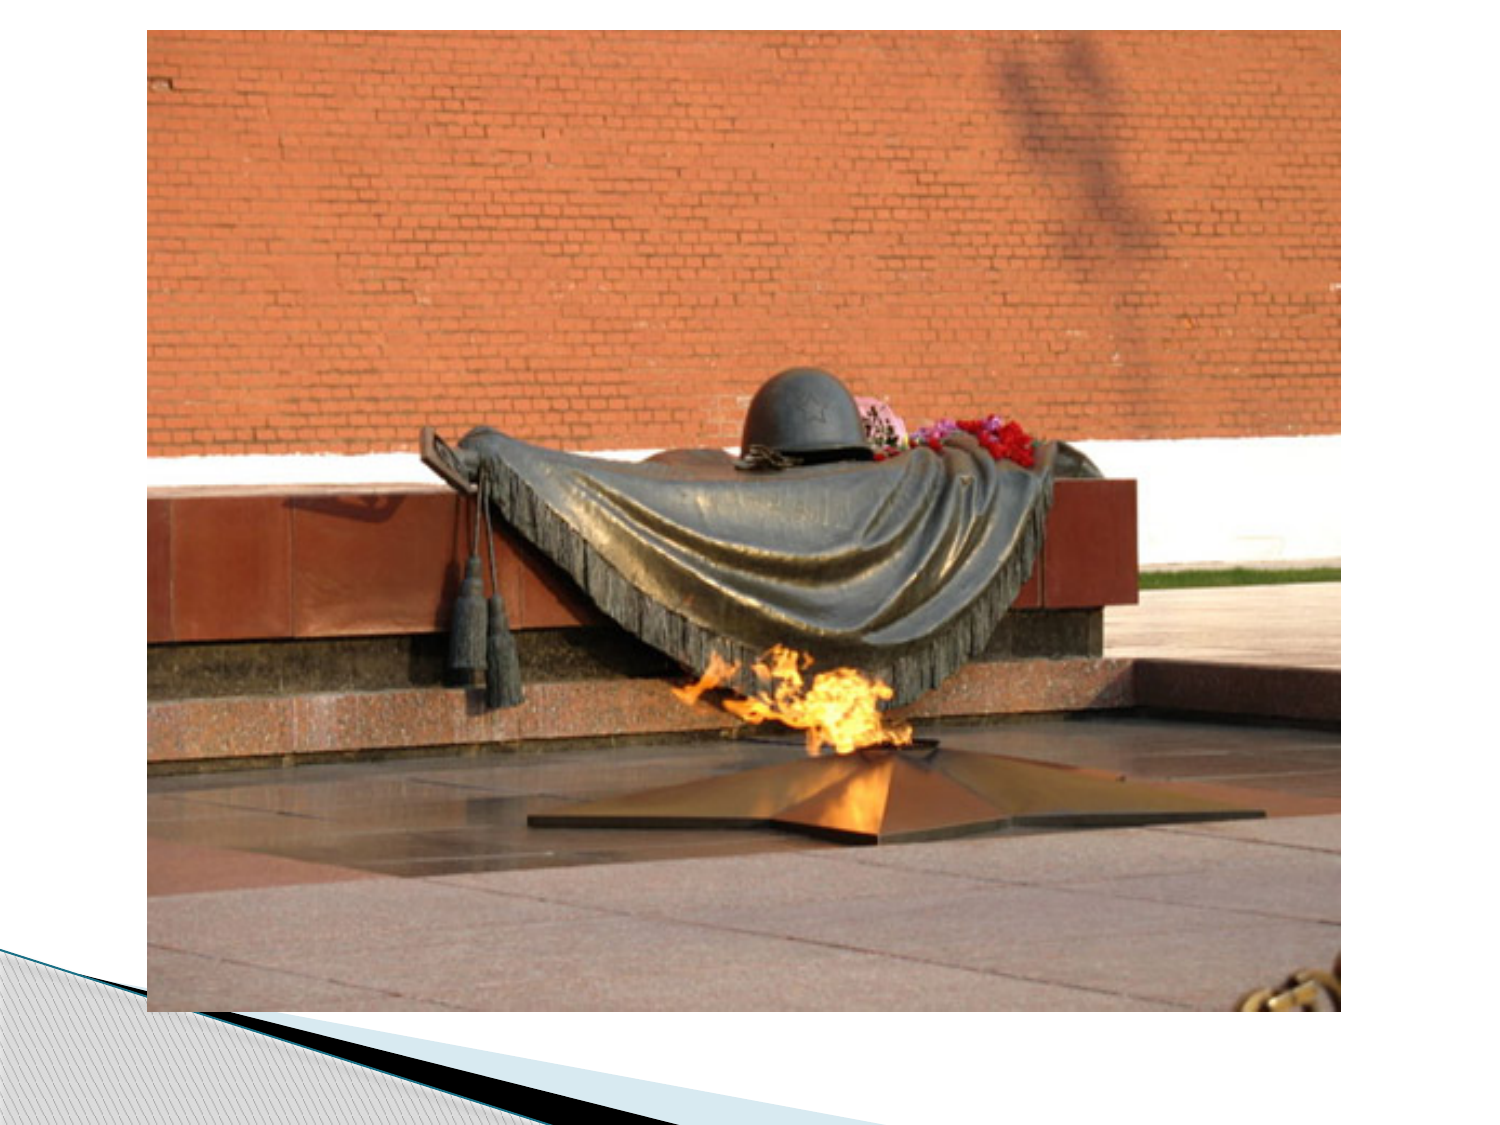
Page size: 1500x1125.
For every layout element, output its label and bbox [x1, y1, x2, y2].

list [147, 30, 1341, 1012]
